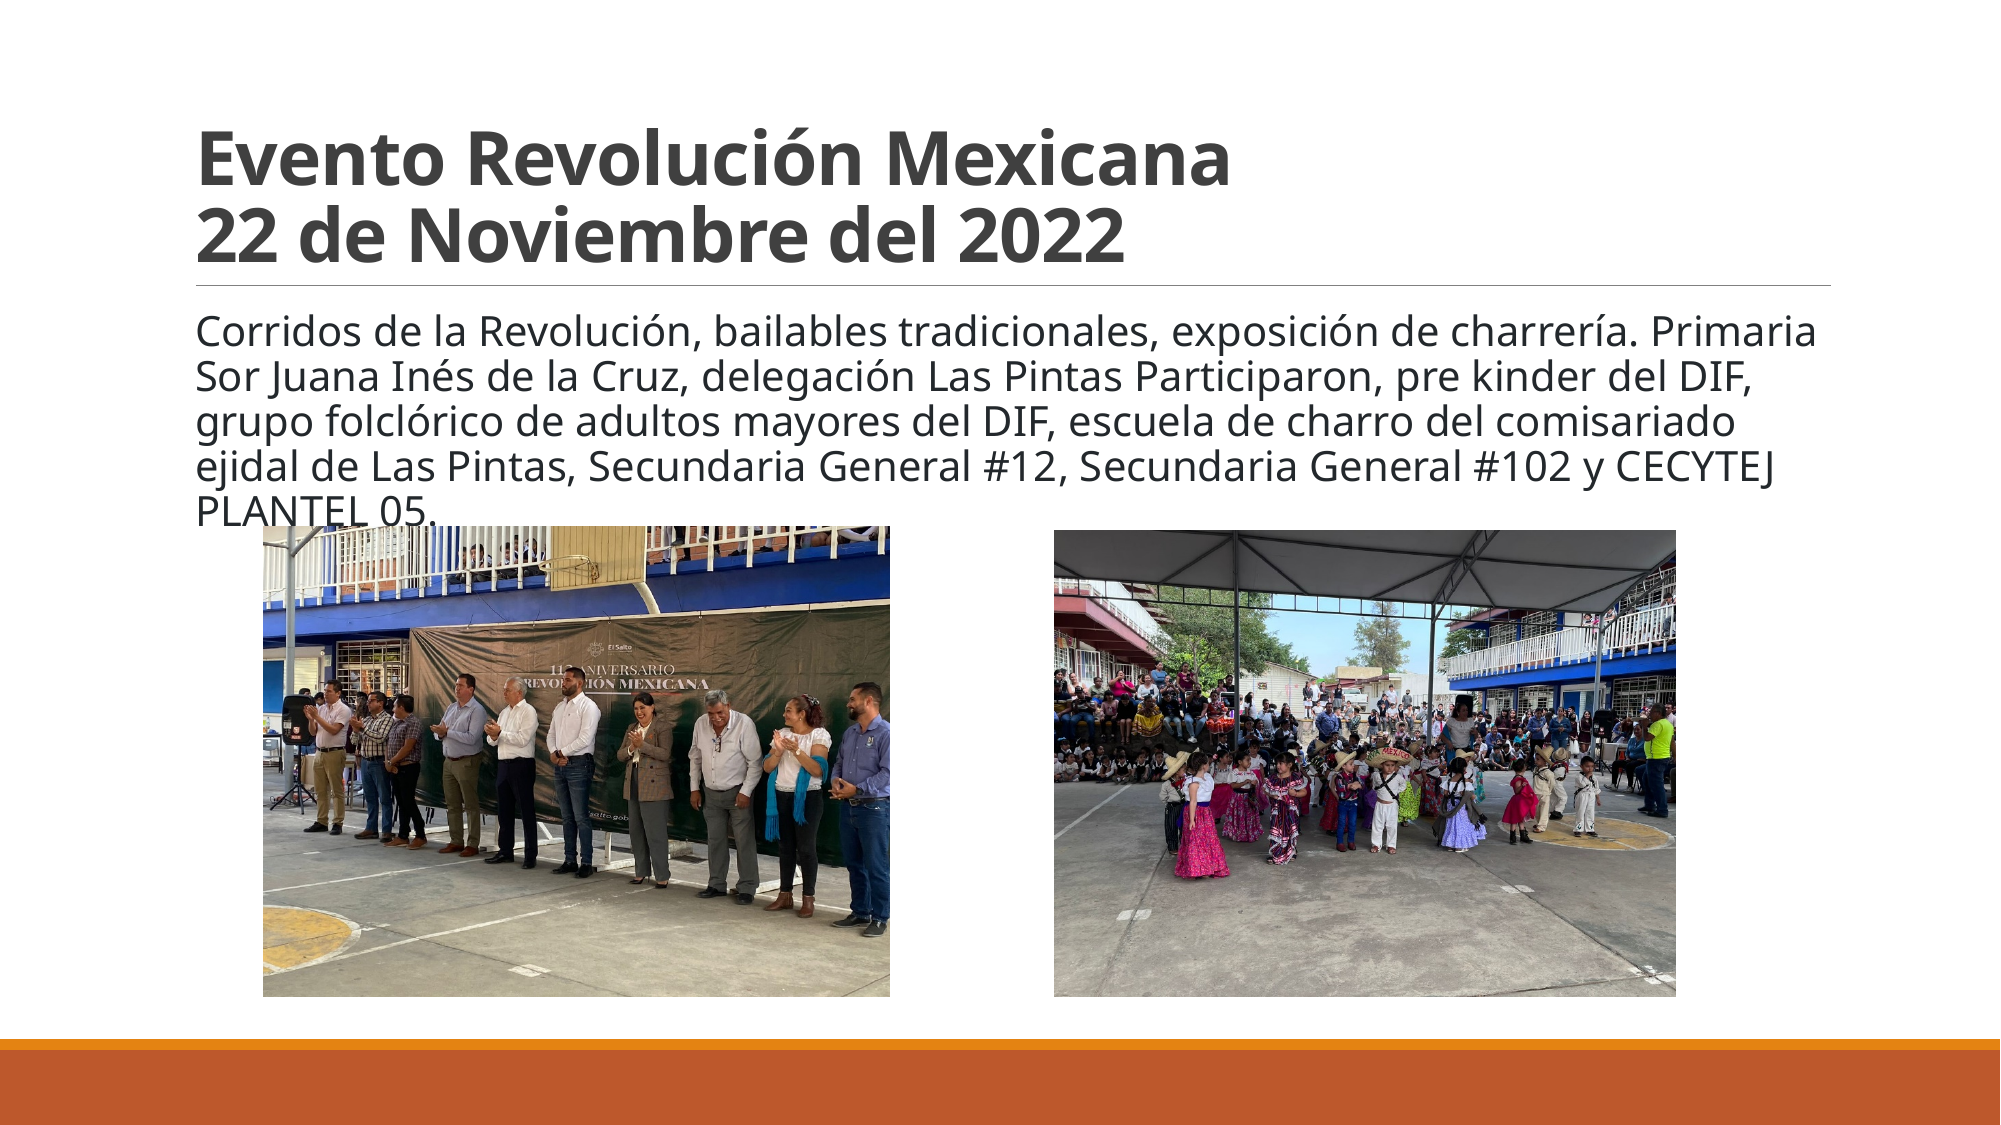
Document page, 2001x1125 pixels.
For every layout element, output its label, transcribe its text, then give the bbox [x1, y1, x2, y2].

picture [262, 525, 891, 997]
title Evento Revolución Mexicana 22 de Noviembre del 2022 [180, 47, 1830, 285]
picture [1053, 529, 1676, 997]
list Corridos de la Revolución, bailables tradicionales, exposición de charrería. Primaria Sor Juana Inés de la Cruz, delegación Las Pintas Participaron, pre kinder del DIF, grupo folclórico de adultos mayores del DIF, escuela de charro del comisariado ejidal de Las Pintas, Secundaria General #12, Secundaria General #102 y CECYTEJ PLANTEL 05. [180, 302, 1830, 963]
